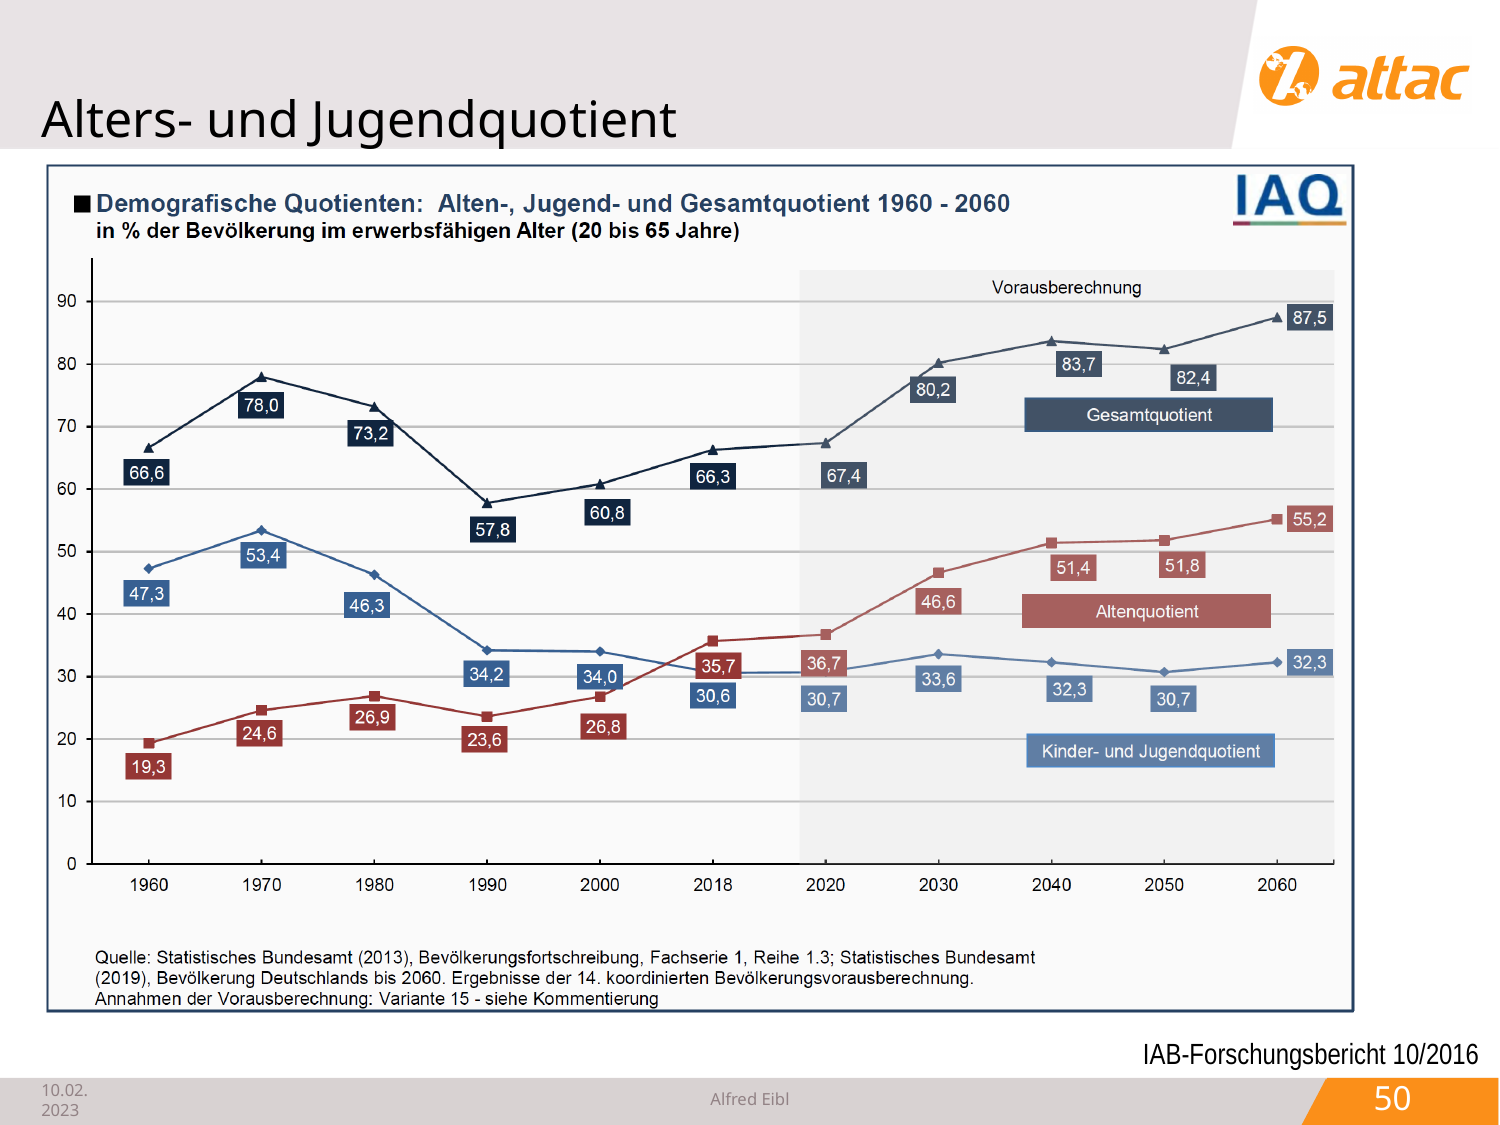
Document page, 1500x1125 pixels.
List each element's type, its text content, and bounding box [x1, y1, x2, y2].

slide_number 50 [1364, 1074, 1412, 1125]
picture [41, 159, 1359, 1019]
footer Alfred Eibl [702, 1074, 798, 1125]
picture [0, 0, 1499, 149]
text_box IAB-Forschungsbericht 10/2016 [1128, 1034, 1480, 1070]
title Alters- und Jugendquotient [41, 30, 1227, 149]
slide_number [41, 1074, 89, 1125]
